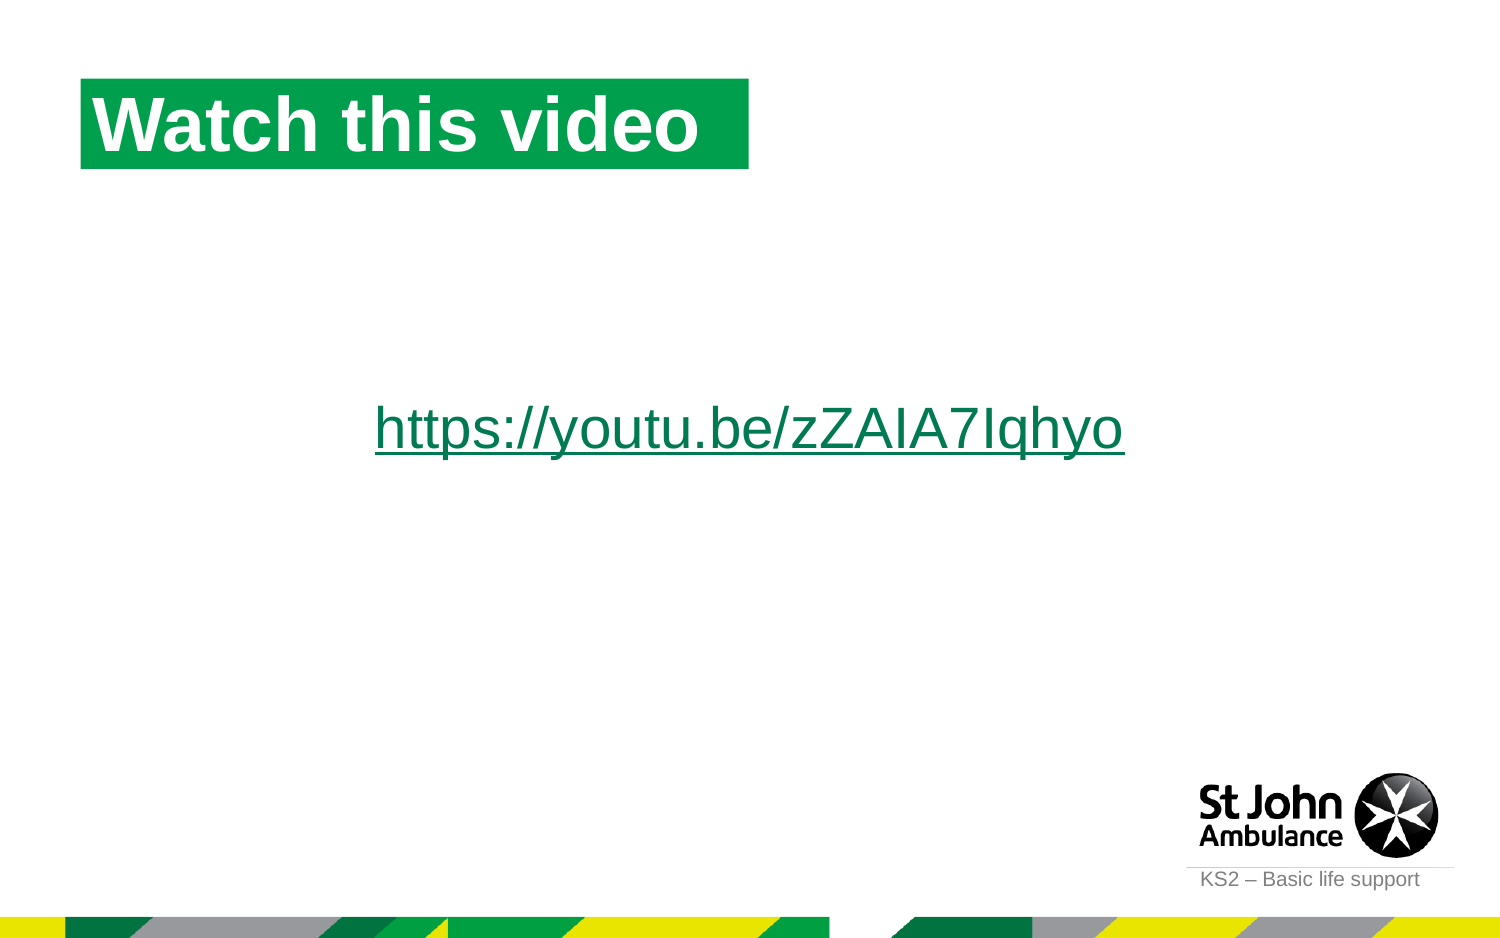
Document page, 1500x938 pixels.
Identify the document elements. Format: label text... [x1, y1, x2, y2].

picture [1186, 762, 1455, 868]
list KS2 – Basic life support [1185, 858, 1444, 909]
text_box https://youtu.be/zZAIA7Iqhyo [360, 382, 1140, 468]
picture [0, 897, 1500, 938]
list Watch this video [80, 78, 749, 169]
